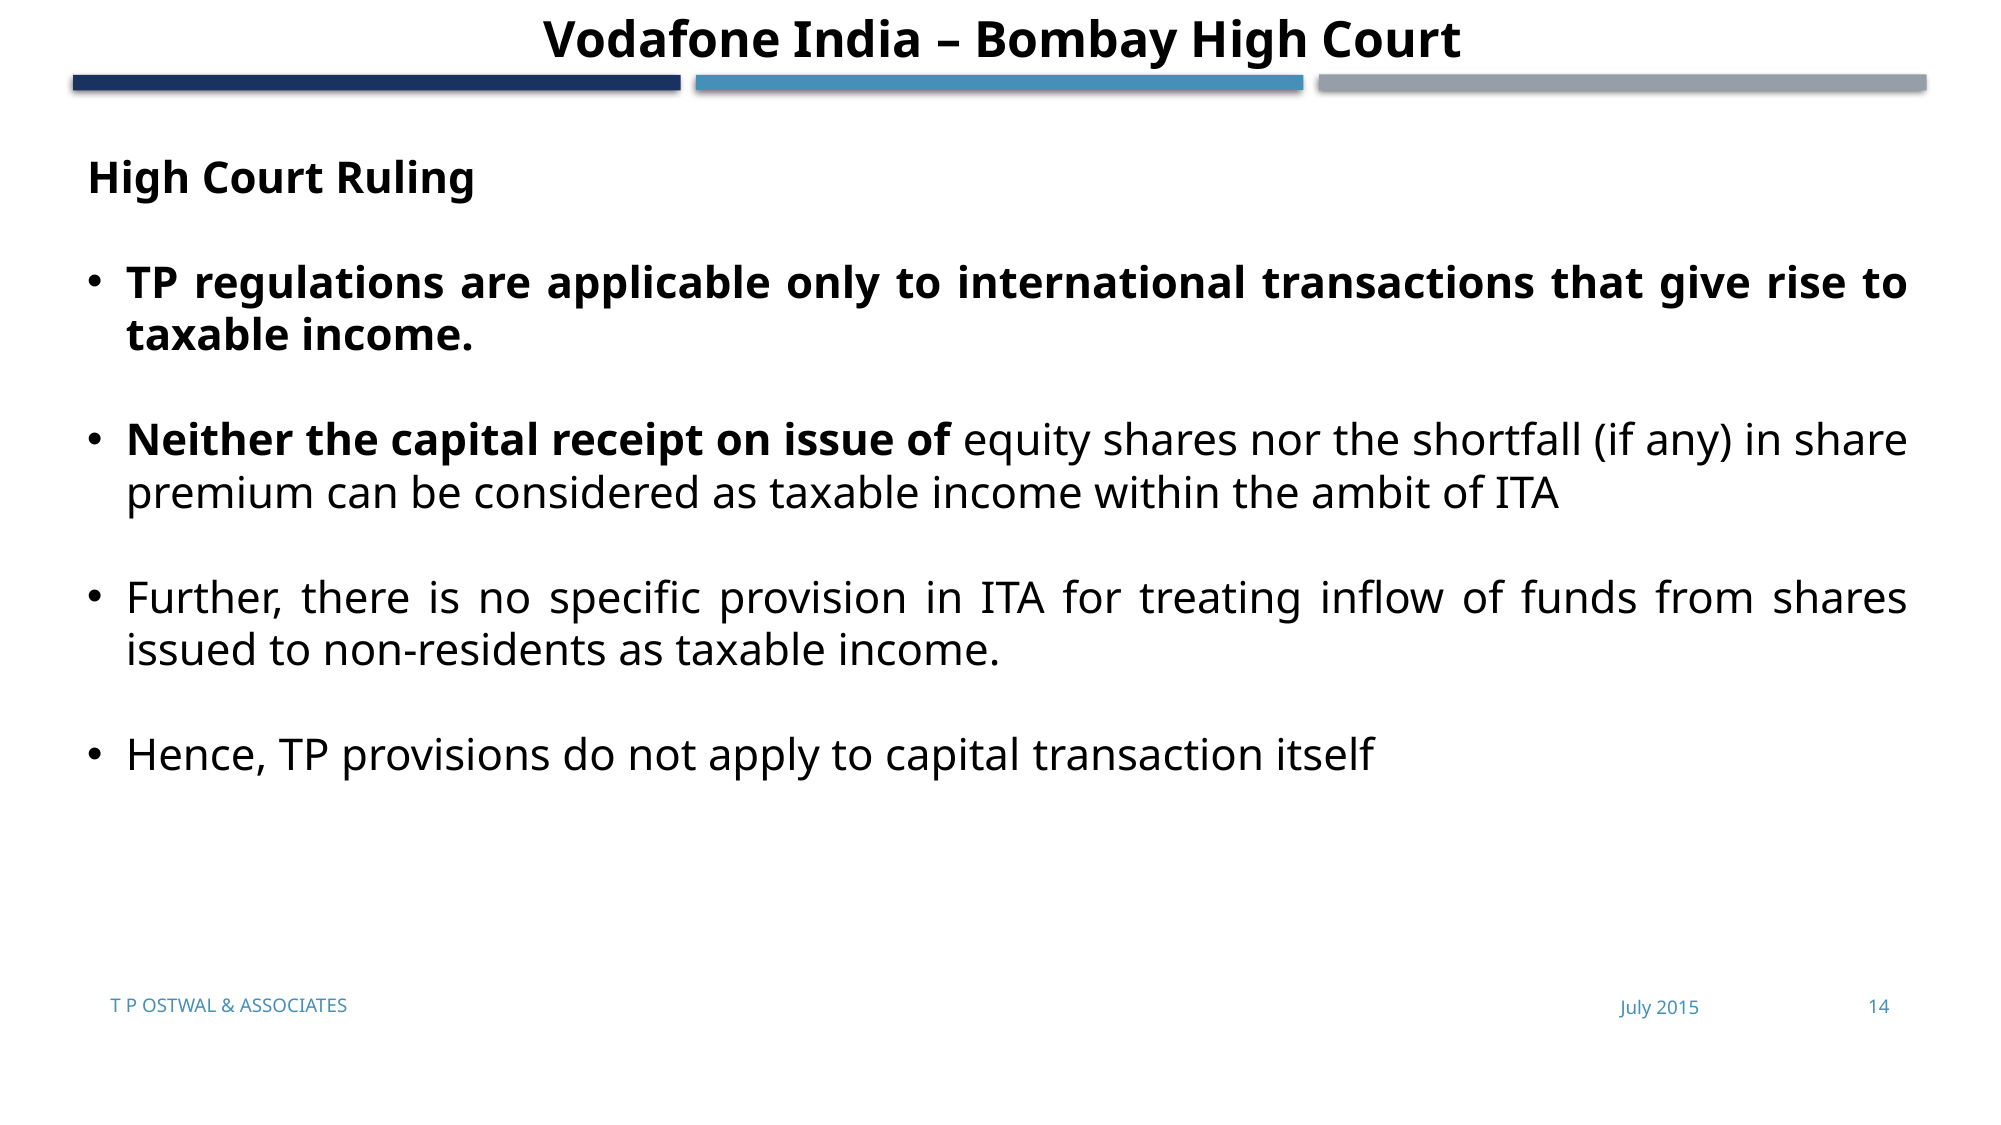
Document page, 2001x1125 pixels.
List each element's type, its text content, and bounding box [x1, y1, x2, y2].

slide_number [1247, 977, 1715, 1037]
footer T P Ostwal & Associates [95, 976, 1230, 1037]
slide_number 14 [1732, 977, 1905, 1037]
text_box High Court Ruling TP regulations are applicable only to international transactions that give rise to taxable income. Neither the capital receipt on issue of equity shares nor the shortfall (if any) in share premium can be considered as taxable income within the ambit of ITA Further, there is no specific provision in ITA for treating inflow of funds from shares issued to non-residents as taxable income. Hence, TP provisions do not apply to capital transaction itself [72, 89, 1925, 787]
text_box Vodafone India – Bombay High Court [529, 0, 1478, 75]
